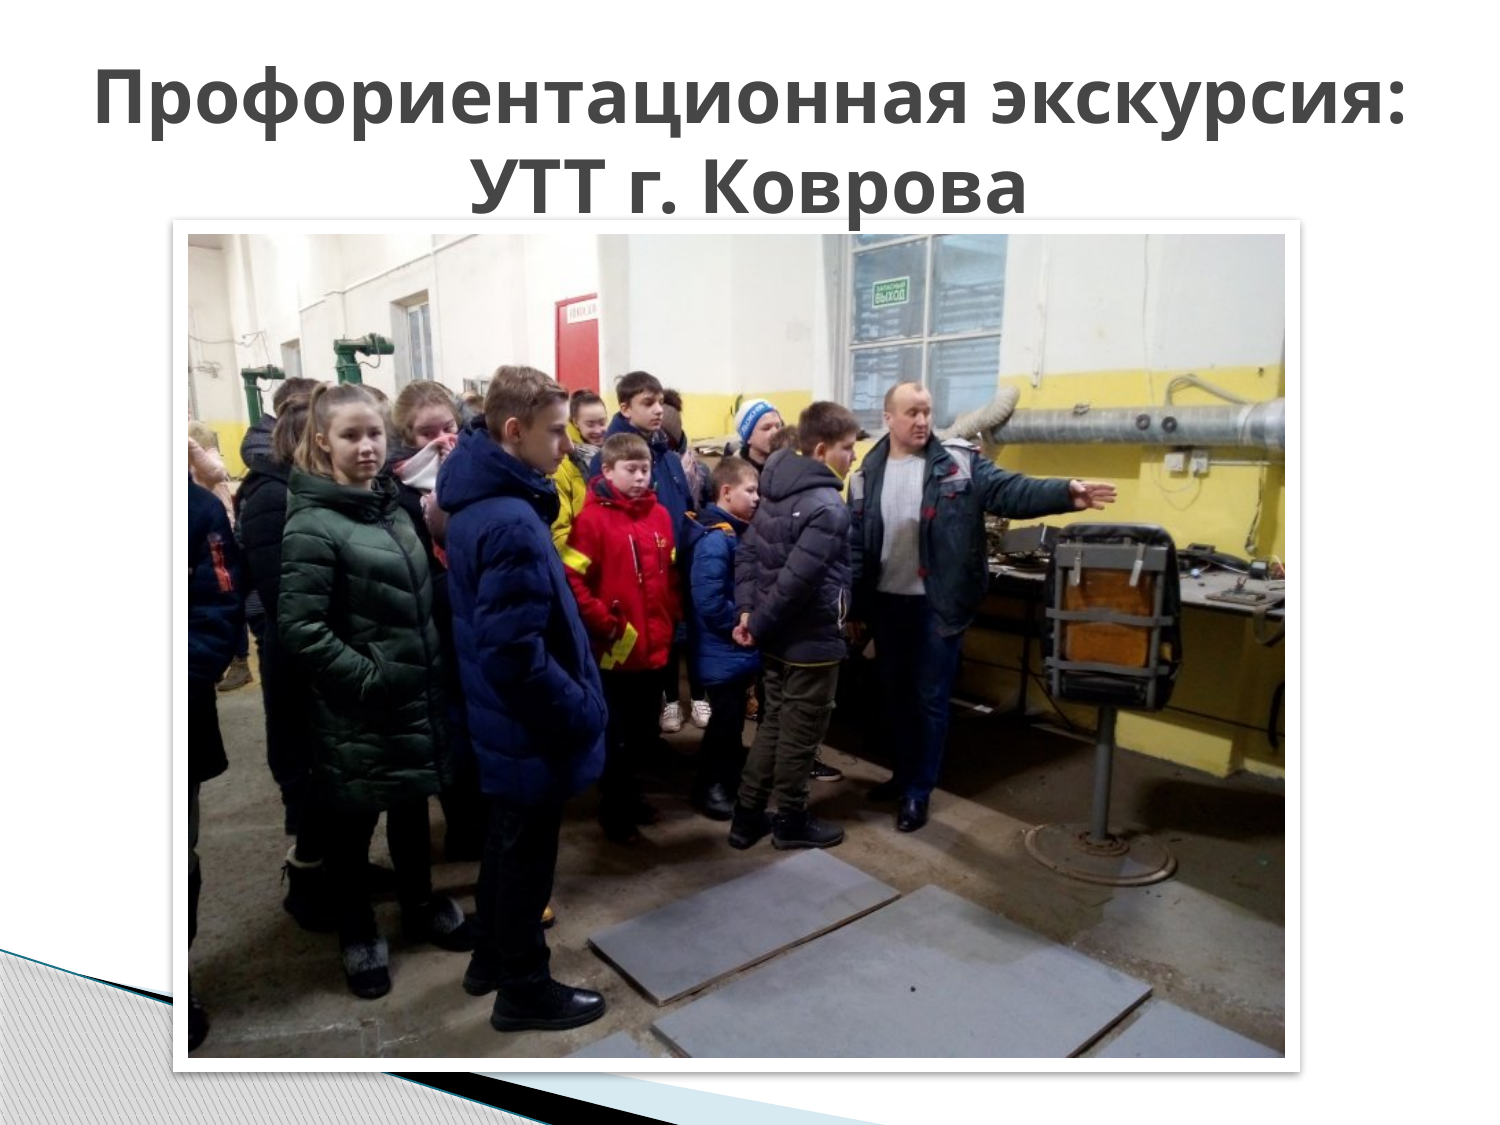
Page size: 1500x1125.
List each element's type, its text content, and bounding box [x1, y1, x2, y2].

title Профориентационная экскурсия: УТТ г. Коврова [75, 45, 1425, 233]
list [187, 234, 1286, 1059]
